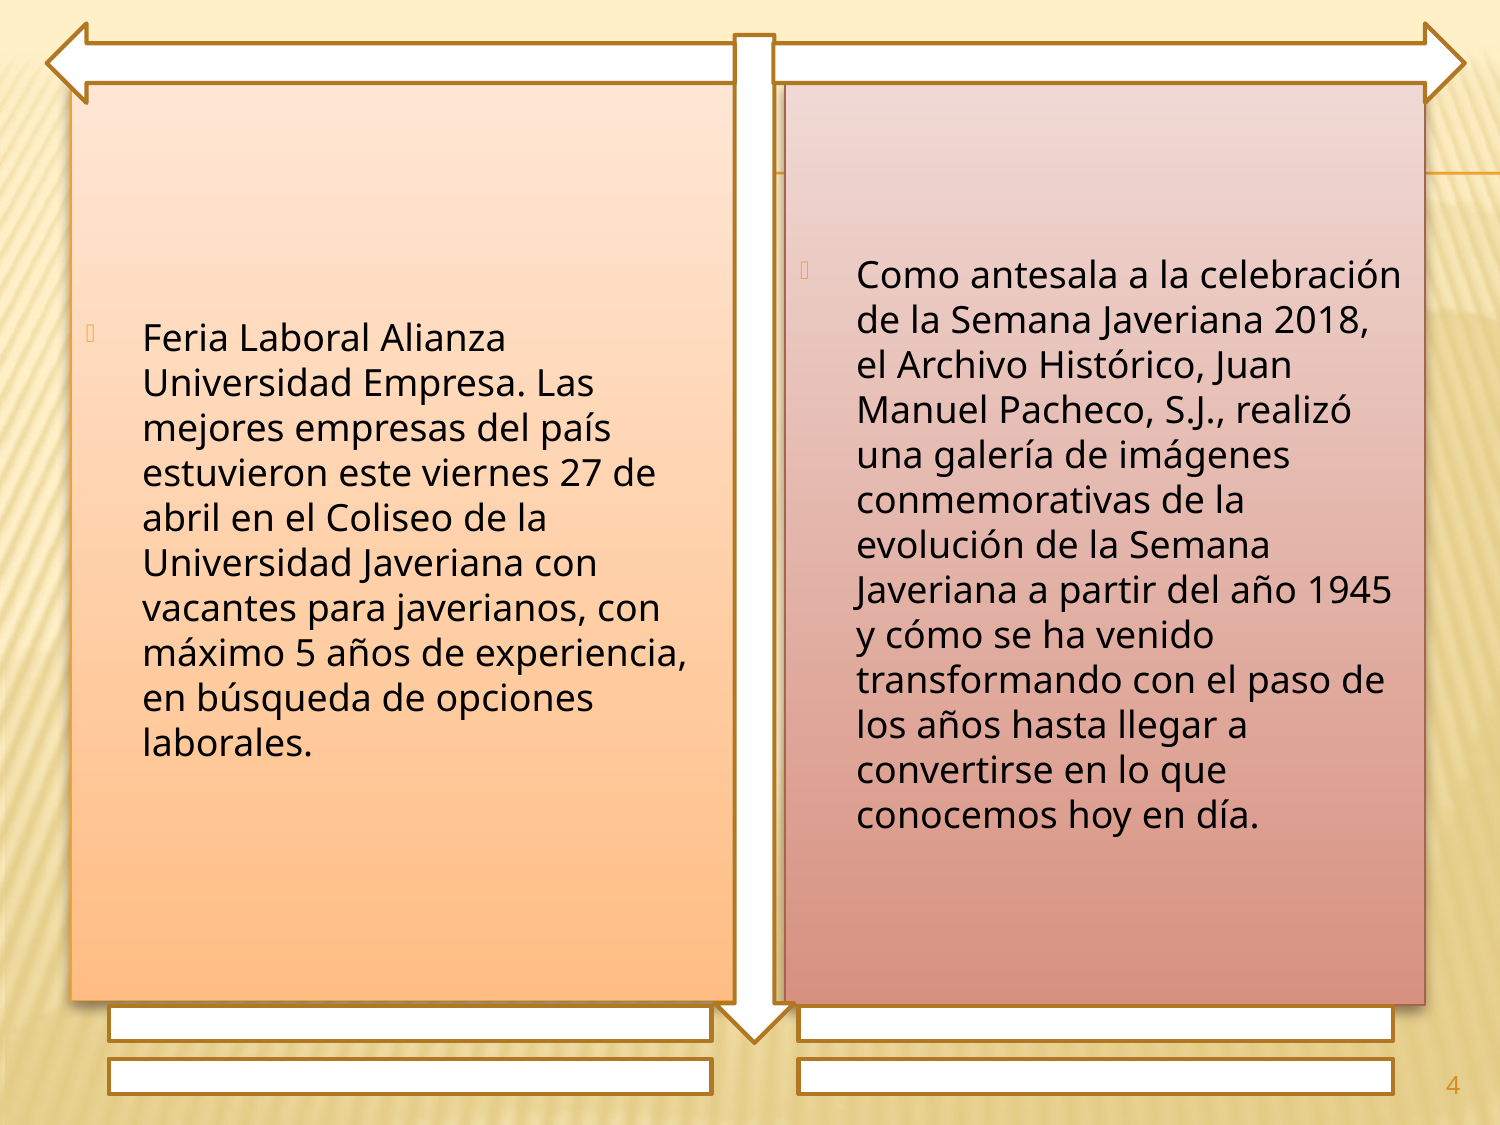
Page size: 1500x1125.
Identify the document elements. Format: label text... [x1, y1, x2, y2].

text_box [107, 1004, 714, 1043]
text_box [107, 1057, 714, 1096]
text_box [771, 21, 1467, 105]
slide_number 4 [1350, 1062, 1475, 1103]
text_box [796, 1057, 1395, 1096]
text_box [712, 32, 797, 1046]
text_box [796, 1004, 1395, 1043]
text_box [44, 21, 737, 105]
list Feria Laboral Alianza Universidad Empresa. Las mejores empresas del país estuvieron este viernes 27 de abril en el Coliseo de la Universidad Javeriana con vacantes para javerianos, con máximo 5 años de experiencia, en búsqueda de opciones laborales. [70, 86, 732, 1001]
list Como antesala a la celebración de la Semana Javeriana 2018, el Archivo Histórico, Juan Manuel Pacheco, S.J., realizó una galería de imágenes conmemorativas de la evolución de la Semana Javeriana a partir del año 1945 y cómo se ha venido transformando con el paso de los años hasta llegar a convertirse en lo que conocemos hoy en día. [784, 86, 1426, 1006]
